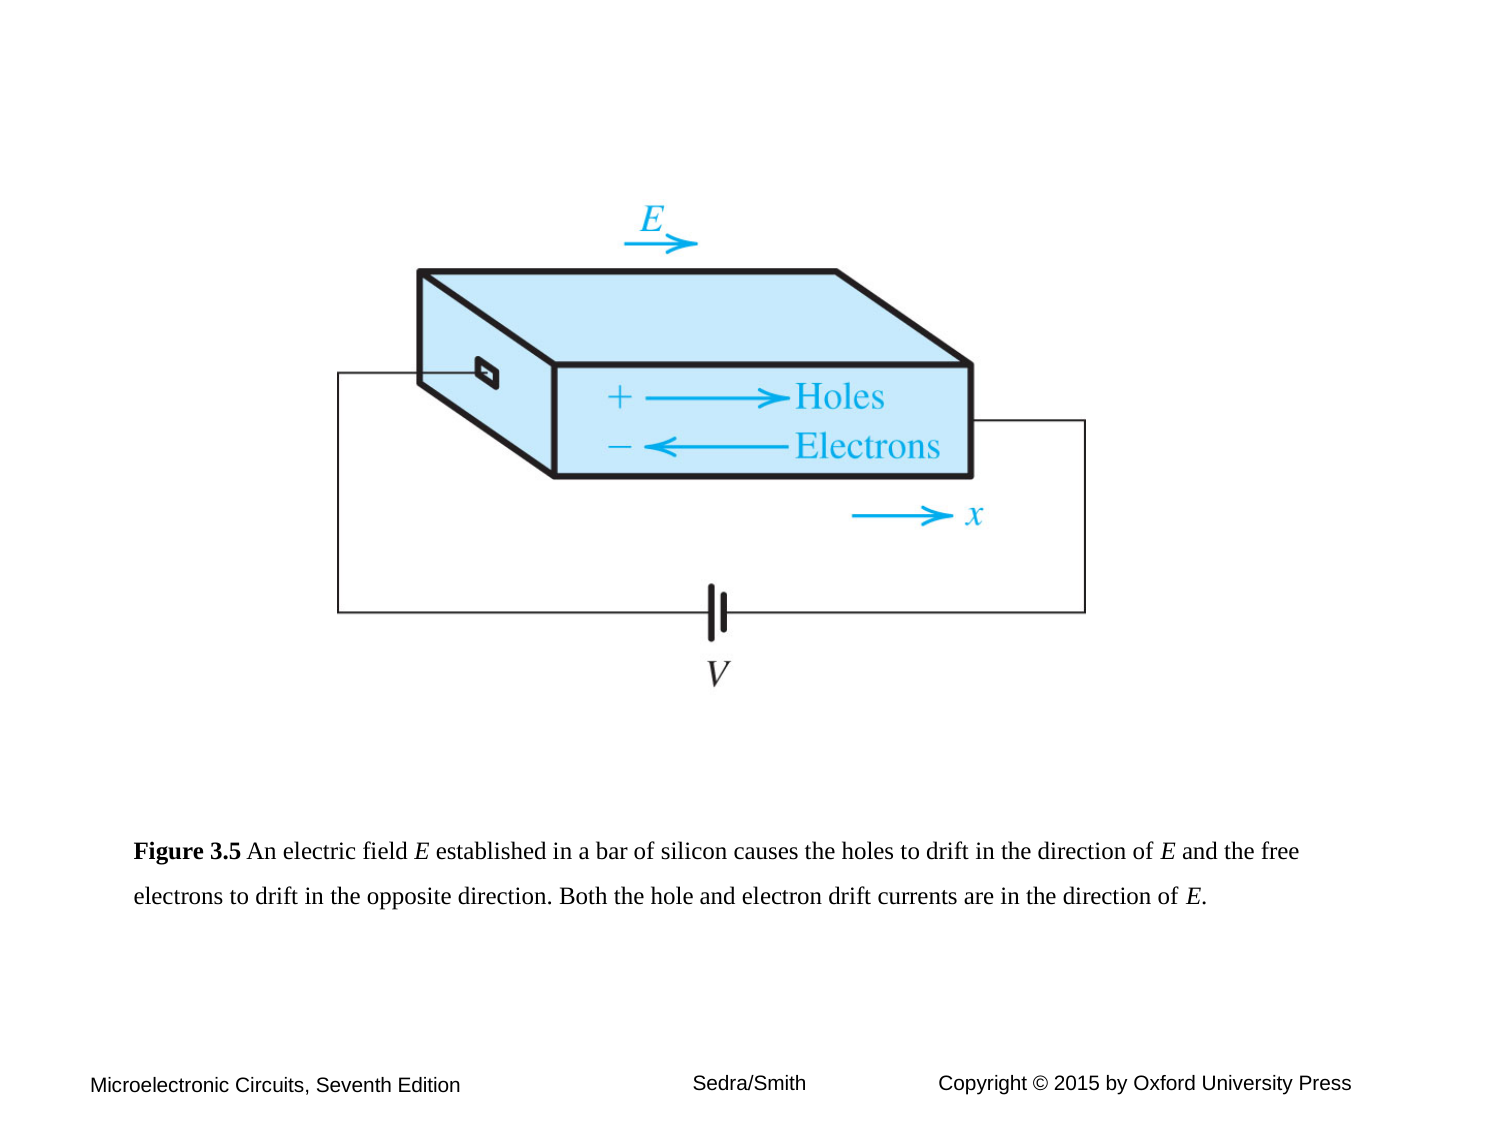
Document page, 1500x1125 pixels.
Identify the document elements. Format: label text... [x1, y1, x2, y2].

footer Sedra/Smith Copyright © 2015 by Oxford University Press [660, 1062, 1500, 1125]
picture [337, 199, 1086, 695]
slide_number Microelectronic Circuits, Seventh Edition [74, 1063, 645, 1125]
text_box Figure 3.5 An electric field E established in a bar of silicon causes the holes to drift in the direction of E and the free electrons to drift in the opposite direction. Both the hole and electron drift currents are in the direction of E. [118, 812, 1382, 917]
